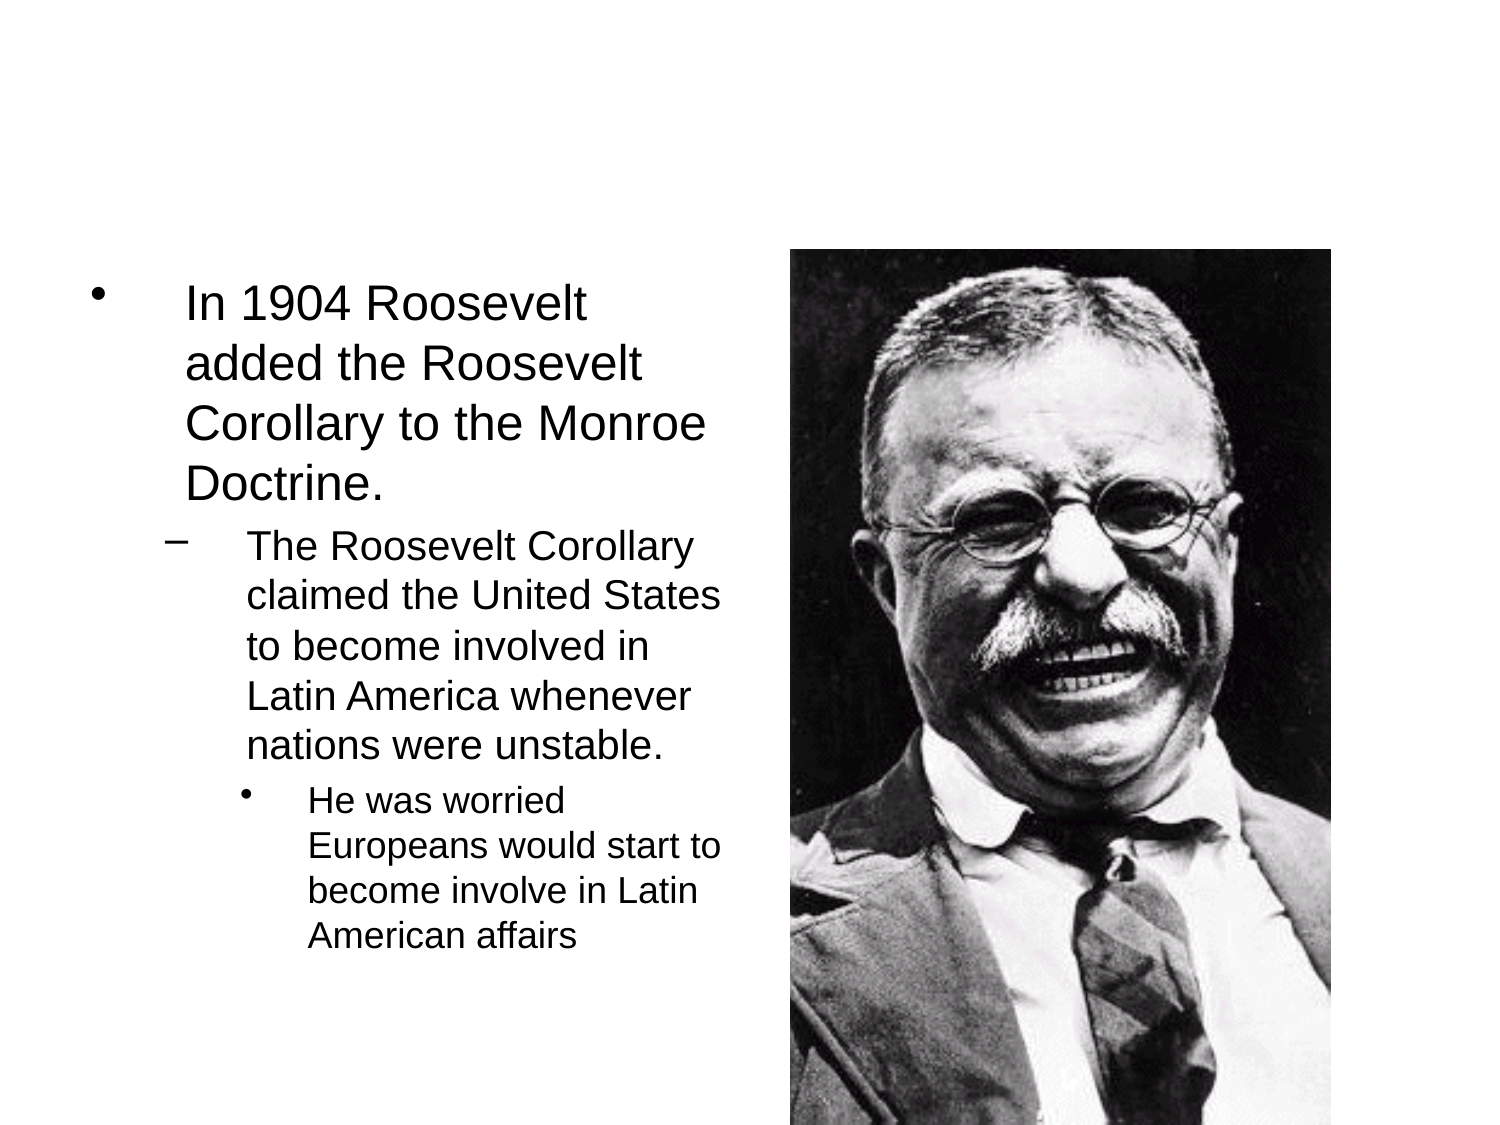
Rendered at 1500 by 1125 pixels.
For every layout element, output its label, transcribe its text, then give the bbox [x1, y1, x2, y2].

list In 1904 Roosevelt added the Roosevelt Corollary to the Monroe Doctrine. The Roosevelt Corollary claimed the United States to become involved in Latin America whenever nations were unstable. He was worried Europeans would start to become involve in Latin American affairs [75, 262, 738, 1005]
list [789, 249, 1331, 1125]
